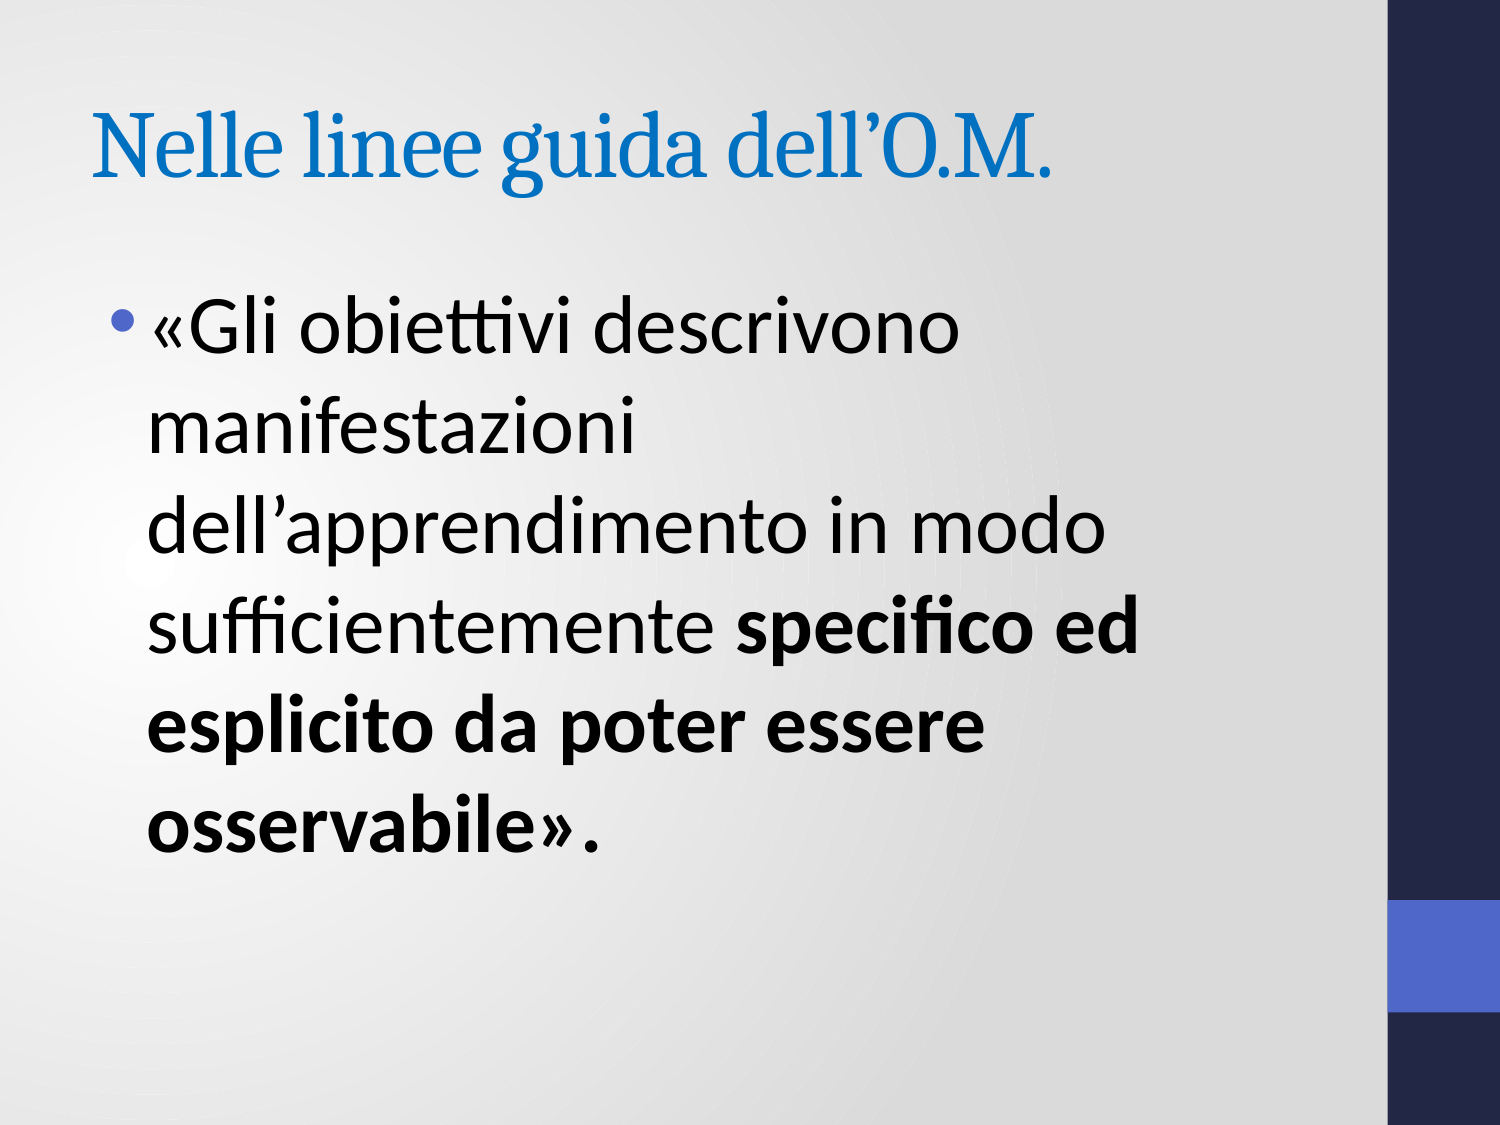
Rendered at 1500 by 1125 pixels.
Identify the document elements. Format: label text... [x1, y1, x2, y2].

list «Gli obiettivi descrivono manifestazioni dell’apprendimento in modo sufficientemente specifico ed esplicito da poter essere osservabile». [75, 262, 1325, 1050]
title Nelle linee guida dell’O.M. [75, 45, 1325, 233]
